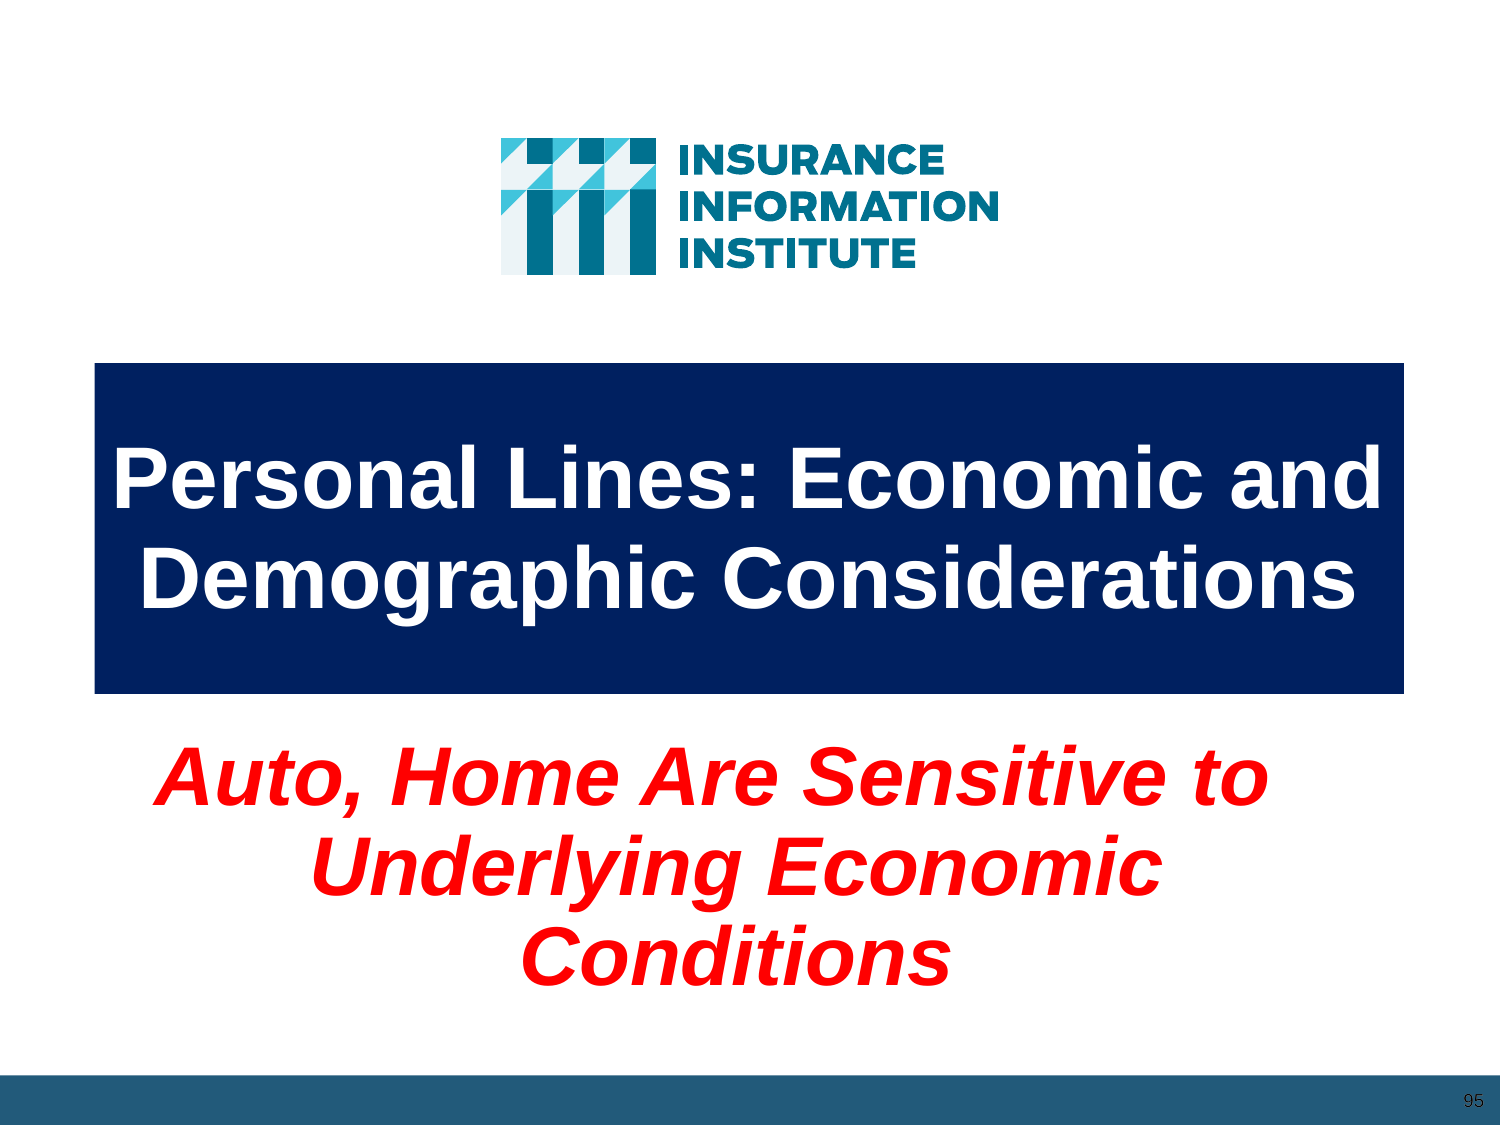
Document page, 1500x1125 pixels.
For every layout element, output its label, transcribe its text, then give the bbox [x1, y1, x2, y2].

slide_number 95 [1410, 1091, 1485, 1112]
picture [500, 137, 998, 275]
text_box Auto, Home Are Sensitive to Underlying Economic Conditions [36, 726, 1390, 1012]
text_box [0, 1075, 1500, 1125]
title Personal Lines: Economic and Demographic Considerations [94, 362, 1405, 695]
